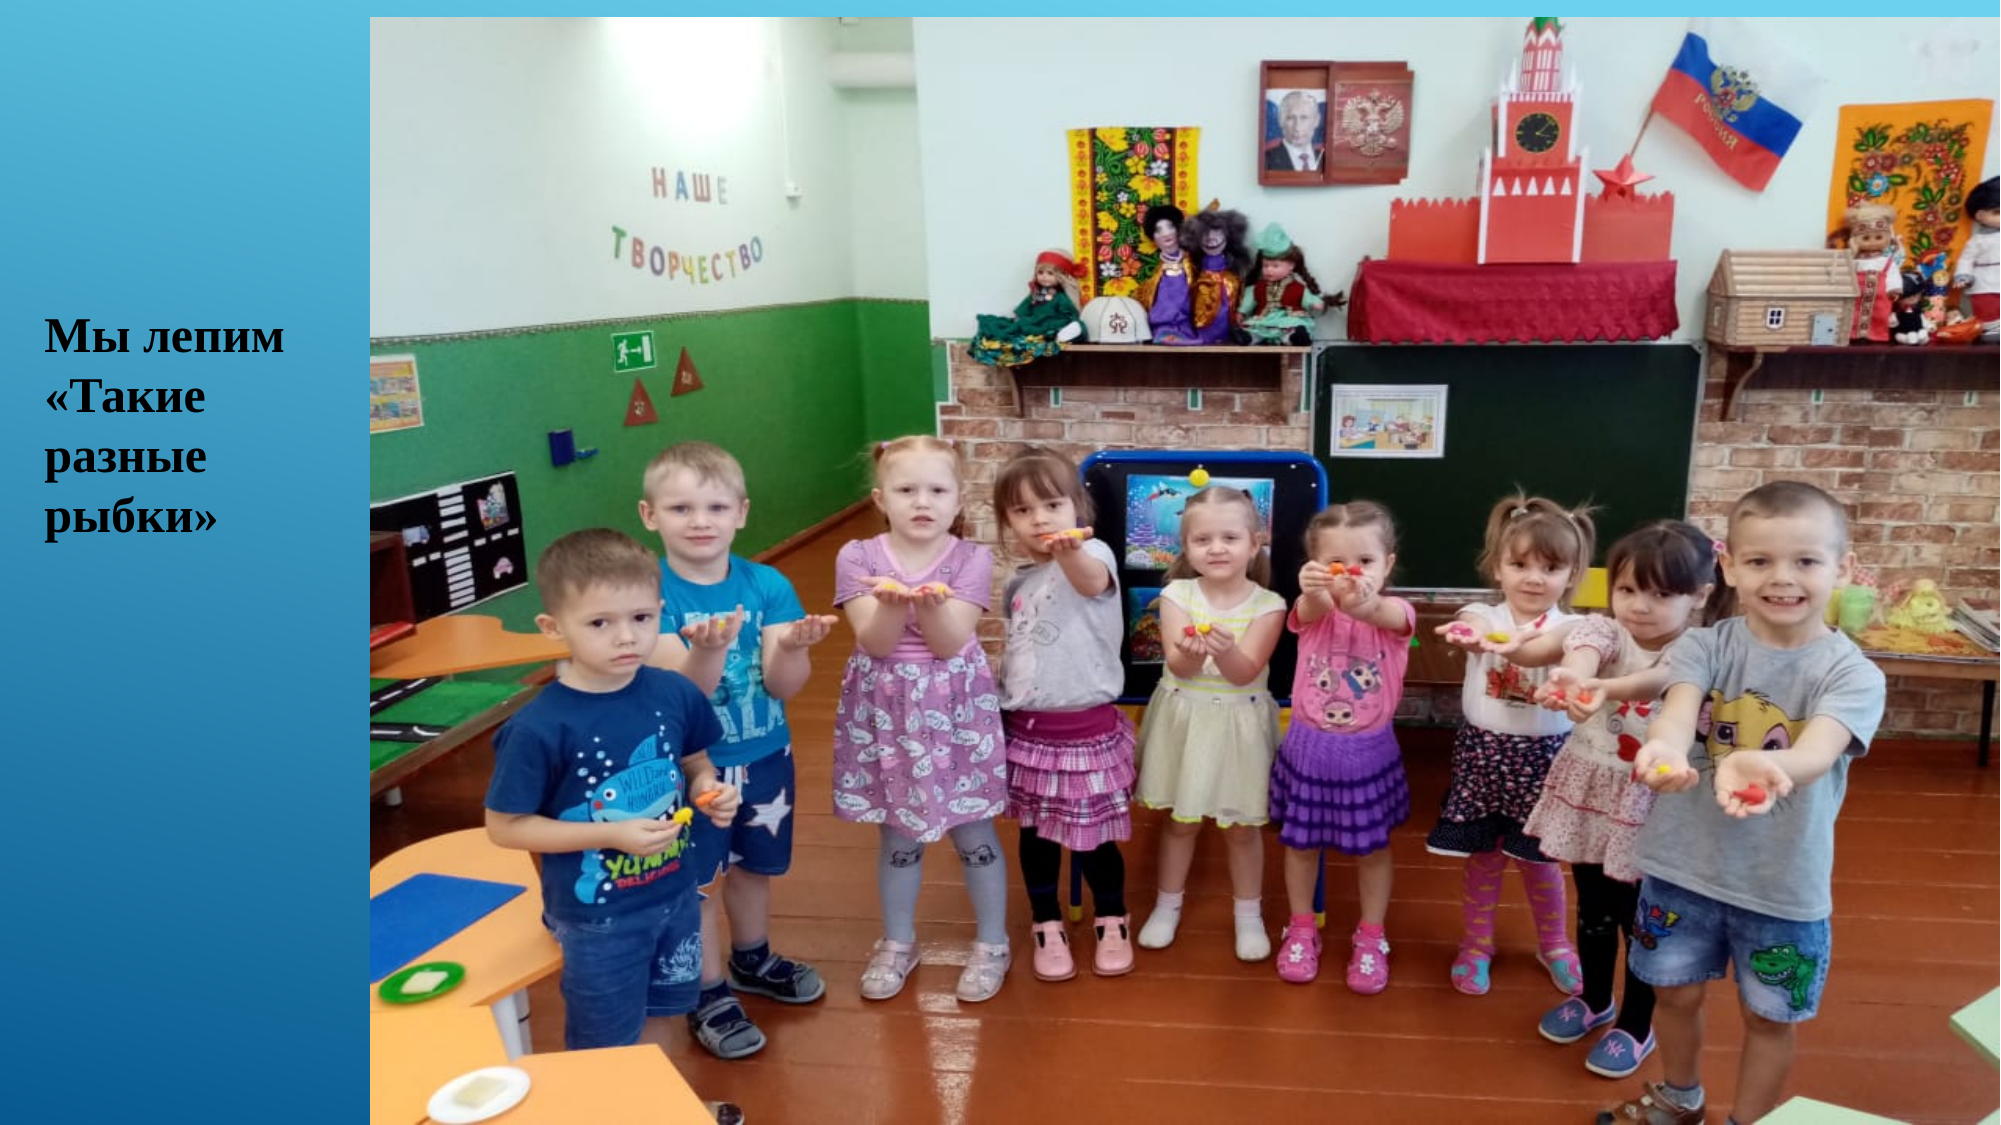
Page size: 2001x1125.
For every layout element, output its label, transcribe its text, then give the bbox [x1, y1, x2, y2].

picture [370, 16, 2000, 1125]
text_box Мы лепим «Такие разные рыбки» [29, 24, 337, 550]
